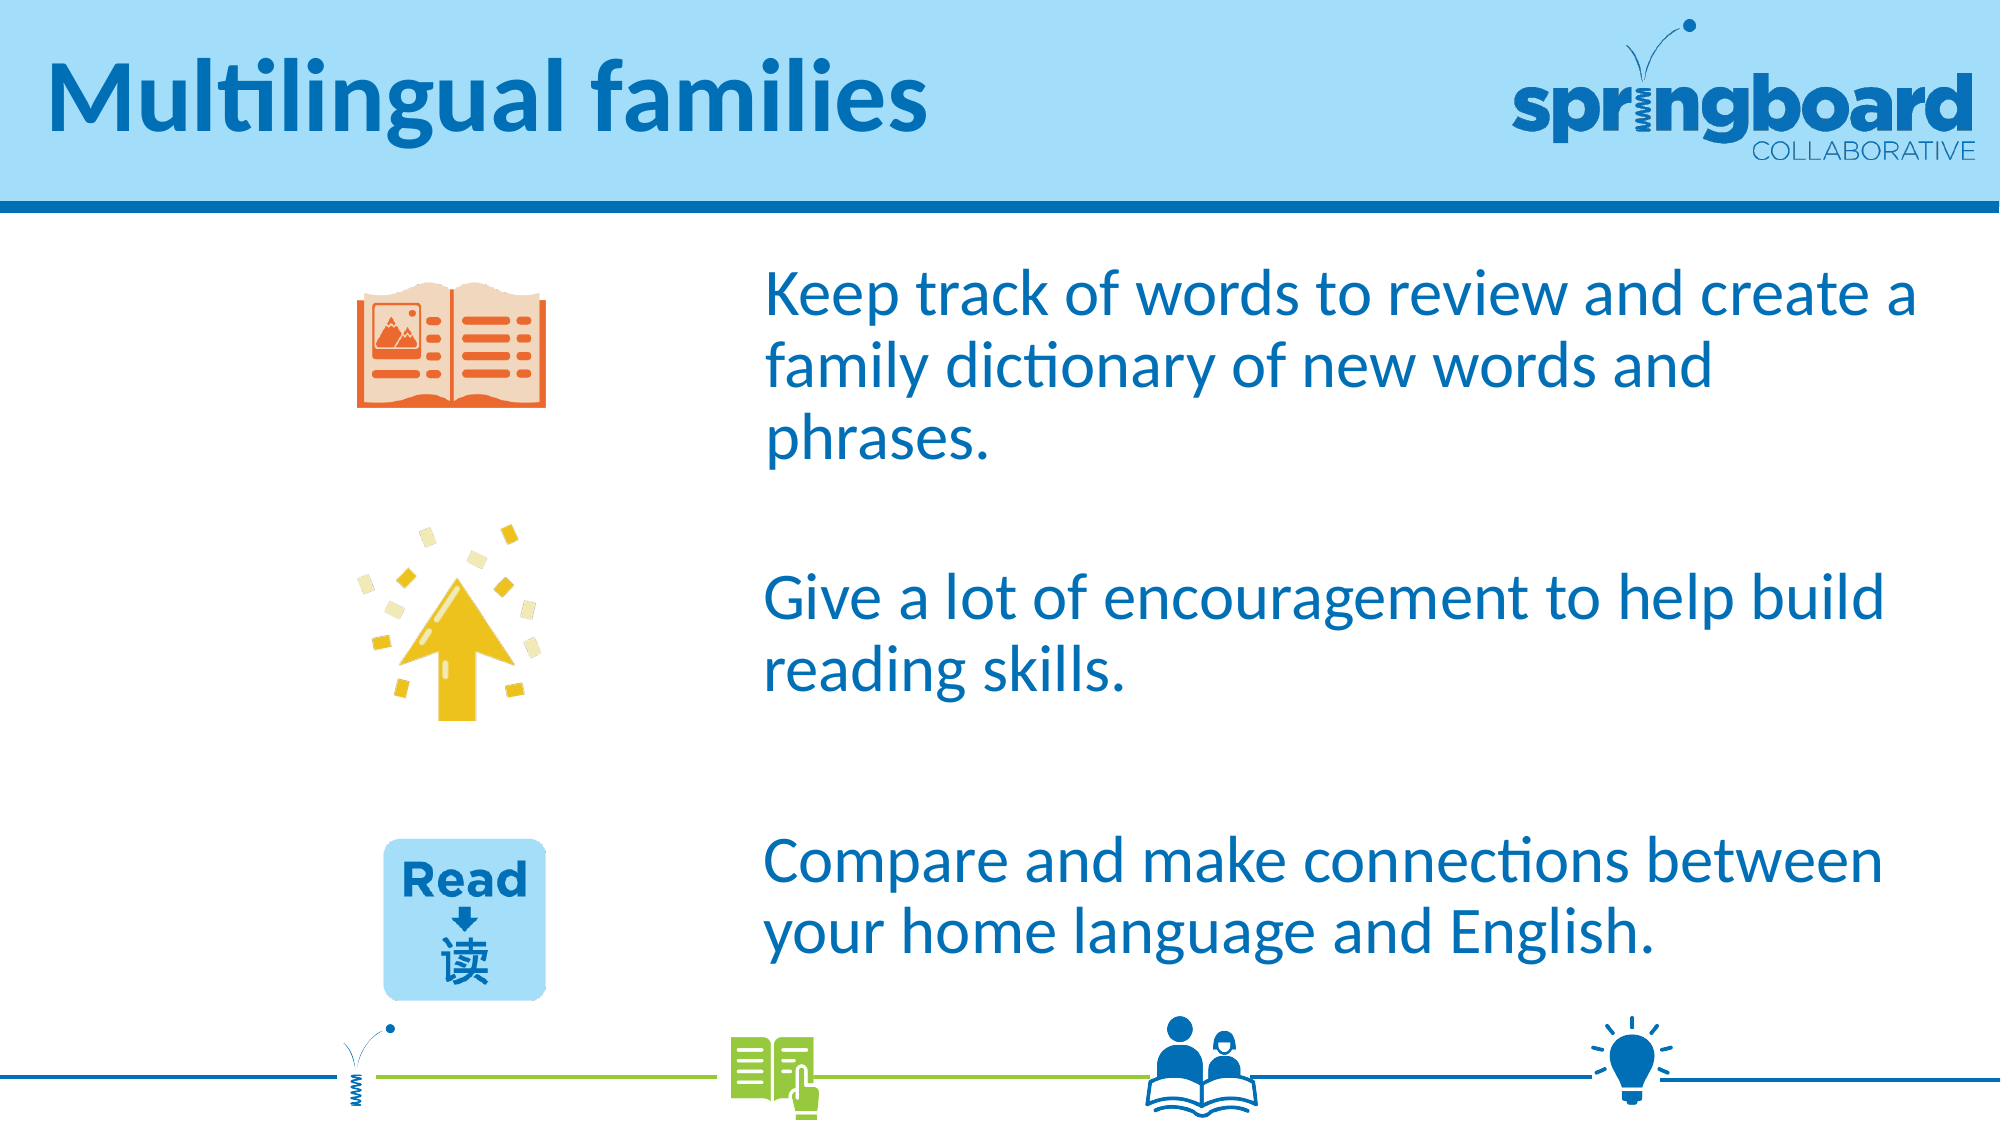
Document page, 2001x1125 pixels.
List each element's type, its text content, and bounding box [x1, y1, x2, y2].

text_box Give a lot of encouragement to help build reading skills. [748, 547, 1931, 721]
text_box Compare and make connections between your home language and English. [748, 781, 1931, 1012]
text_box Keep track of words to review and create a family dictionary of new words and phrases. [750, 326, 1968, 500]
picture [1145, 1016, 1258, 1118]
picture [1591, 1016, 1673, 1105]
picture [357, 282, 546, 408]
picture [383, 838, 546, 1002]
picture [343, 1024, 395, 1106]
picture [731, 1037, 819, 1120]
title Multilingual families [0, 0, 2000, 196]
picture [357, 524, 543, 721]
